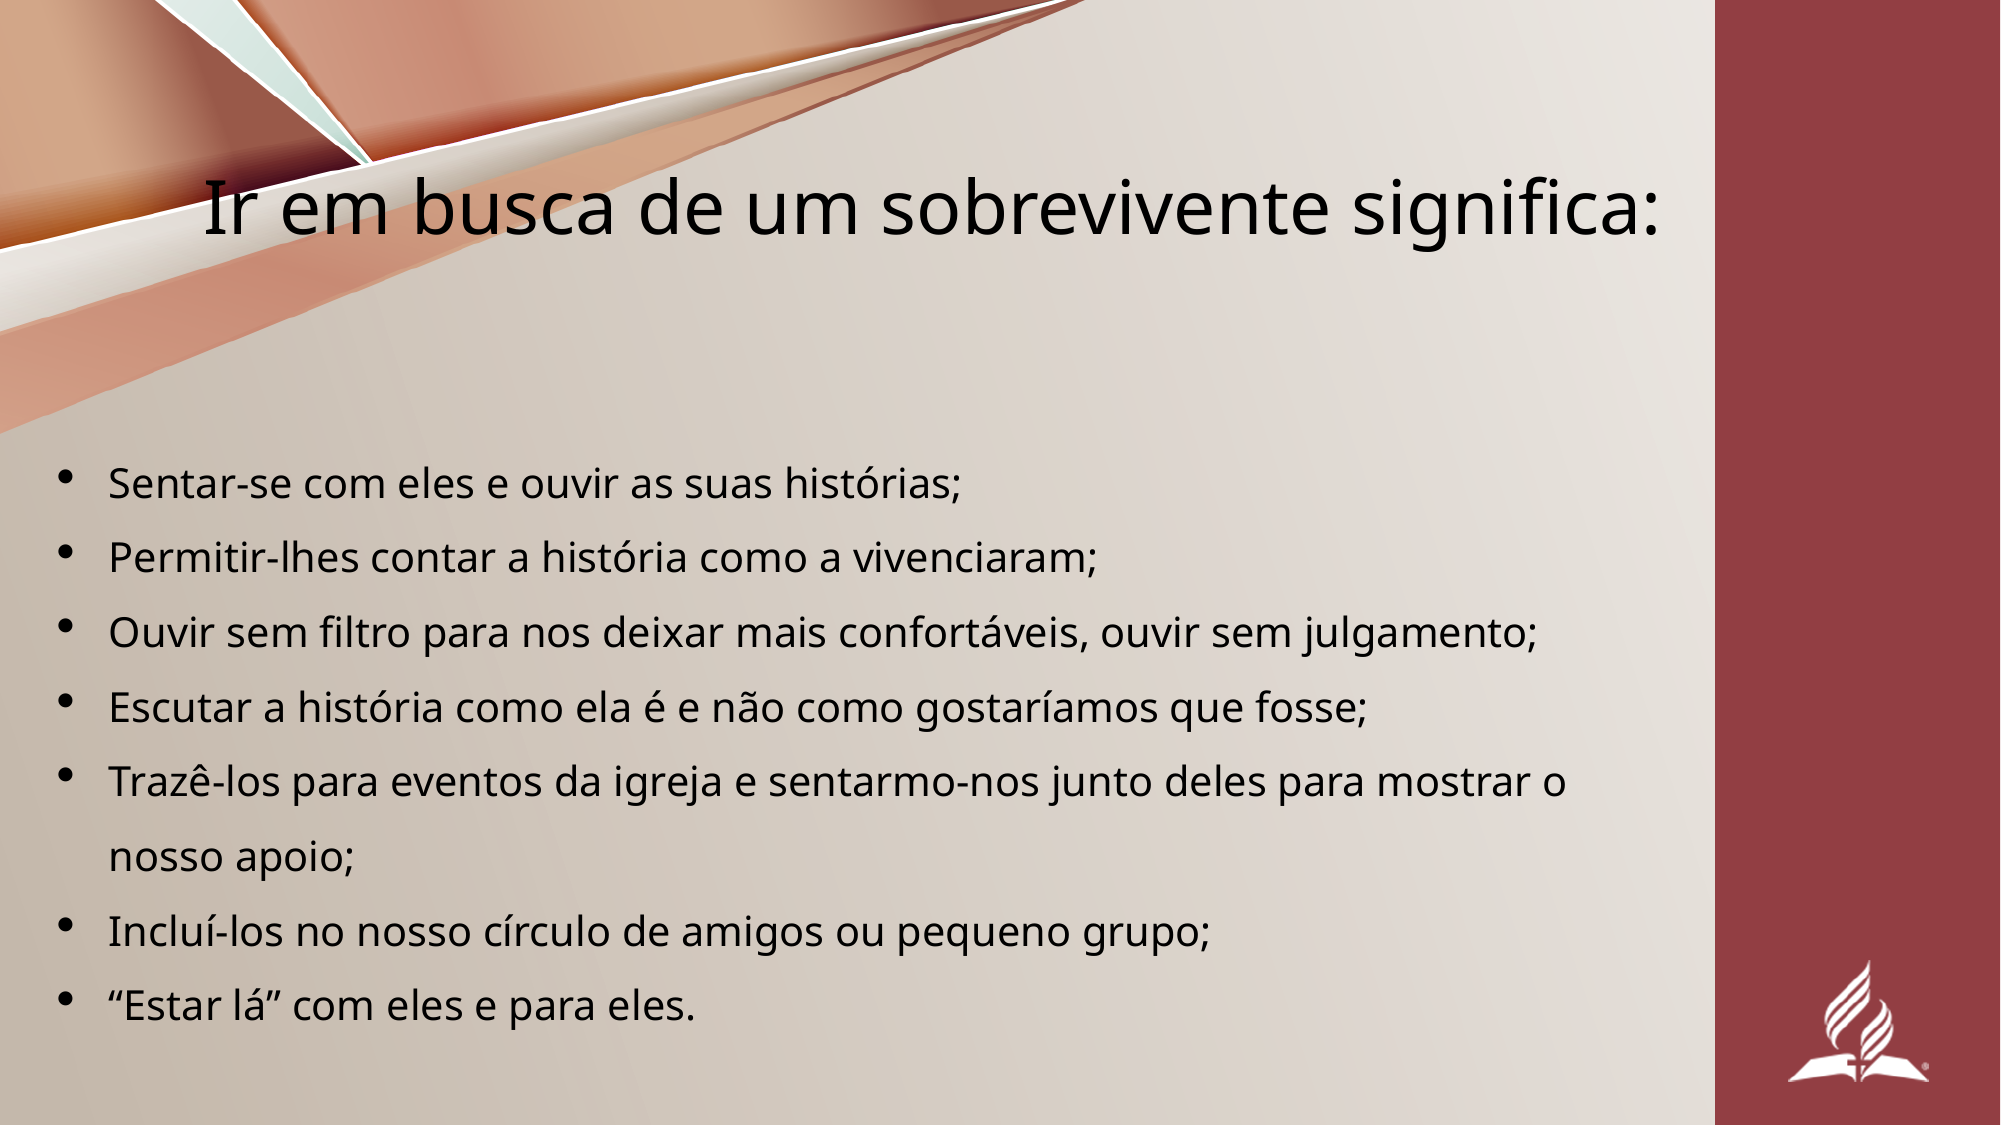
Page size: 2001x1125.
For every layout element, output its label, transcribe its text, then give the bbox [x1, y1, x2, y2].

title Ir em busca de um sobrevivente significa: [43, 35, 1678, 385]
list Sentar-se com eles e ouvir as suas histórias; Permitir-lhes contar a história como a vivenciaram; Ouvir sem filtro para nos deixar mais confortáveis, ouvir sem julgamento; Escutar a história como ela é e não como gostaríamos que fosse; Trazê-los para eventos da igreja e sentarmo-nos junto deles para mostrar o nosso apoio; Incluí-los no nosso círculo de amigos ou pequeno grupo; “Estar lá” com eles e para eles. [43, 424, 1678, 1043]
picture [0, 0, 2001, 1125]
